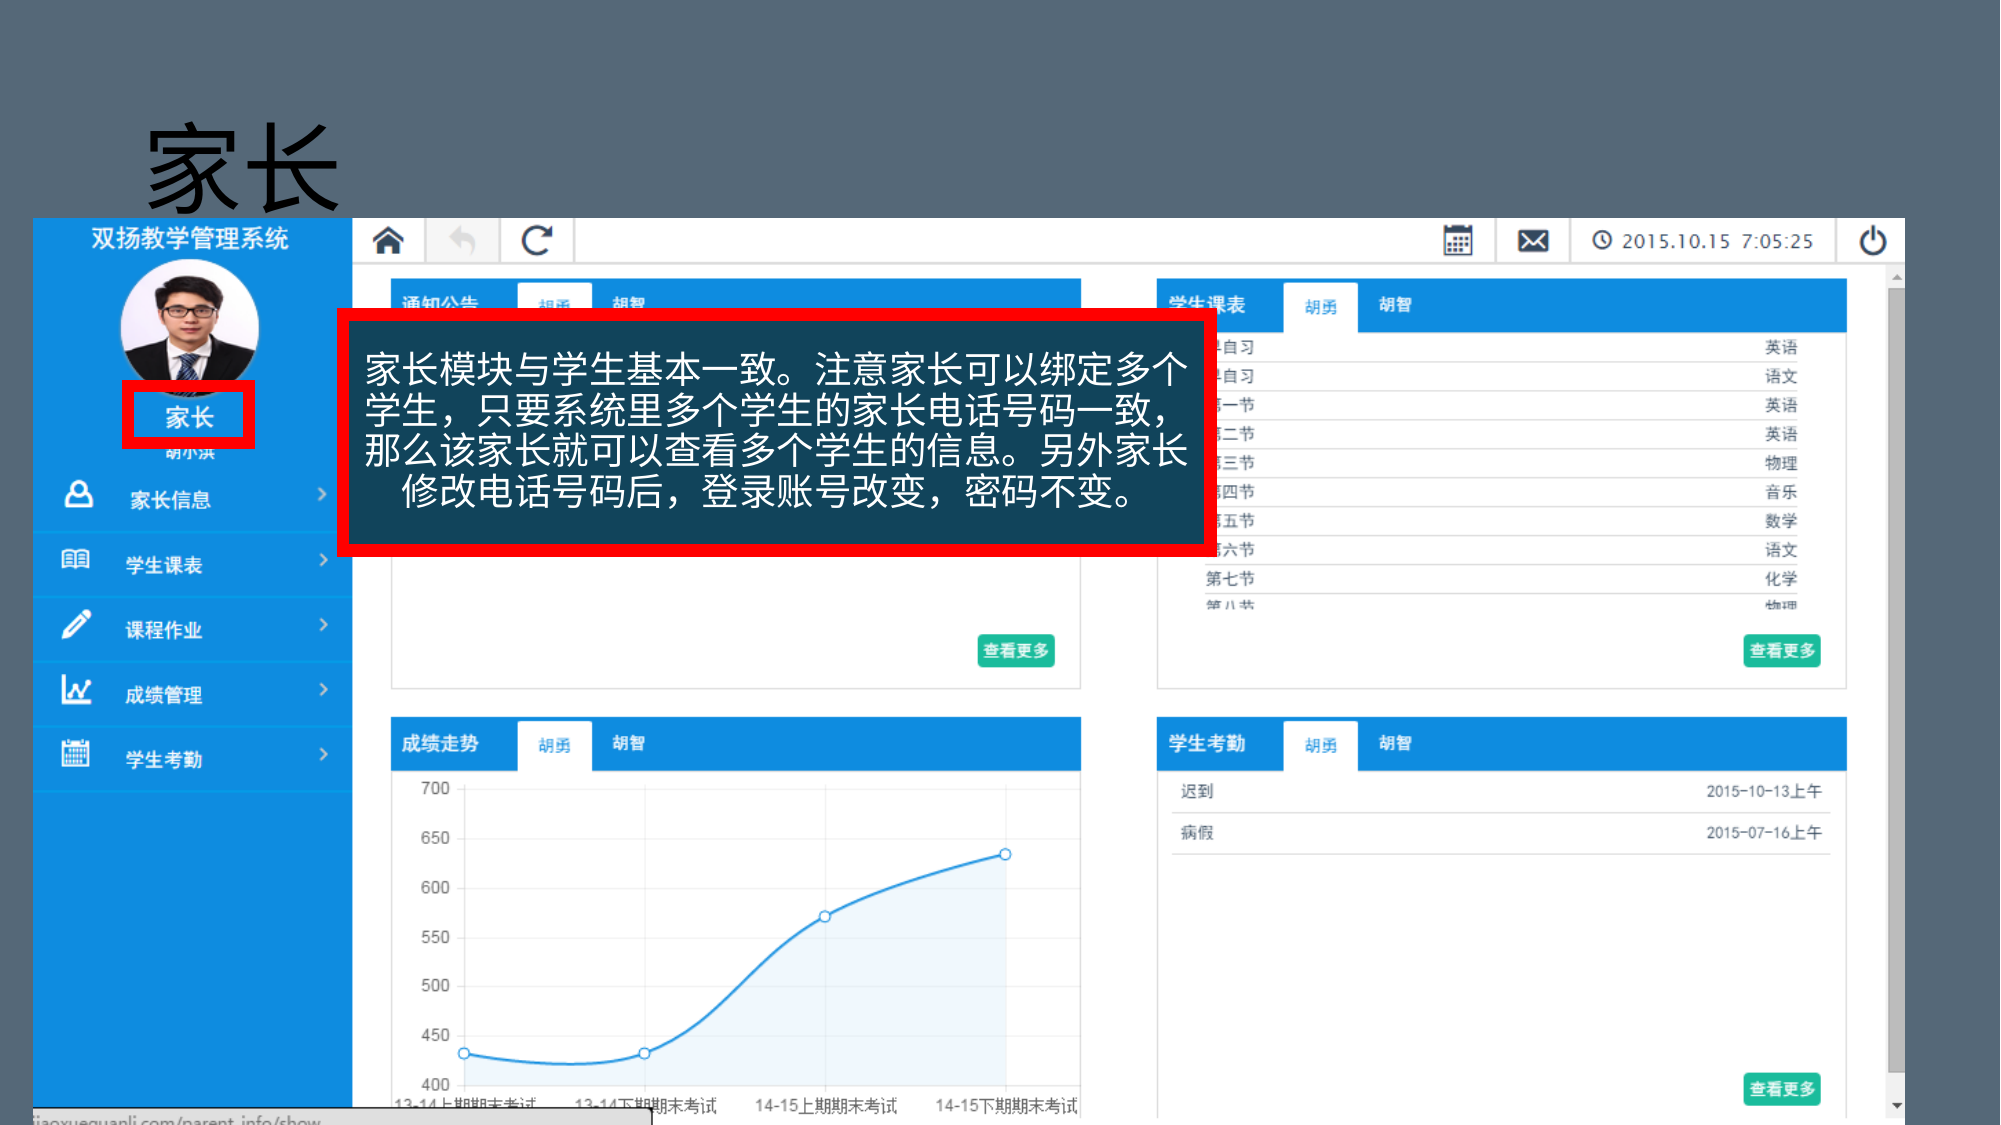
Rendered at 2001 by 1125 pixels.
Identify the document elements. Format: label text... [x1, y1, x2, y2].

title 家长 [127, 54, 1000, 218]
picture [33, 218, 1905, 1125]
